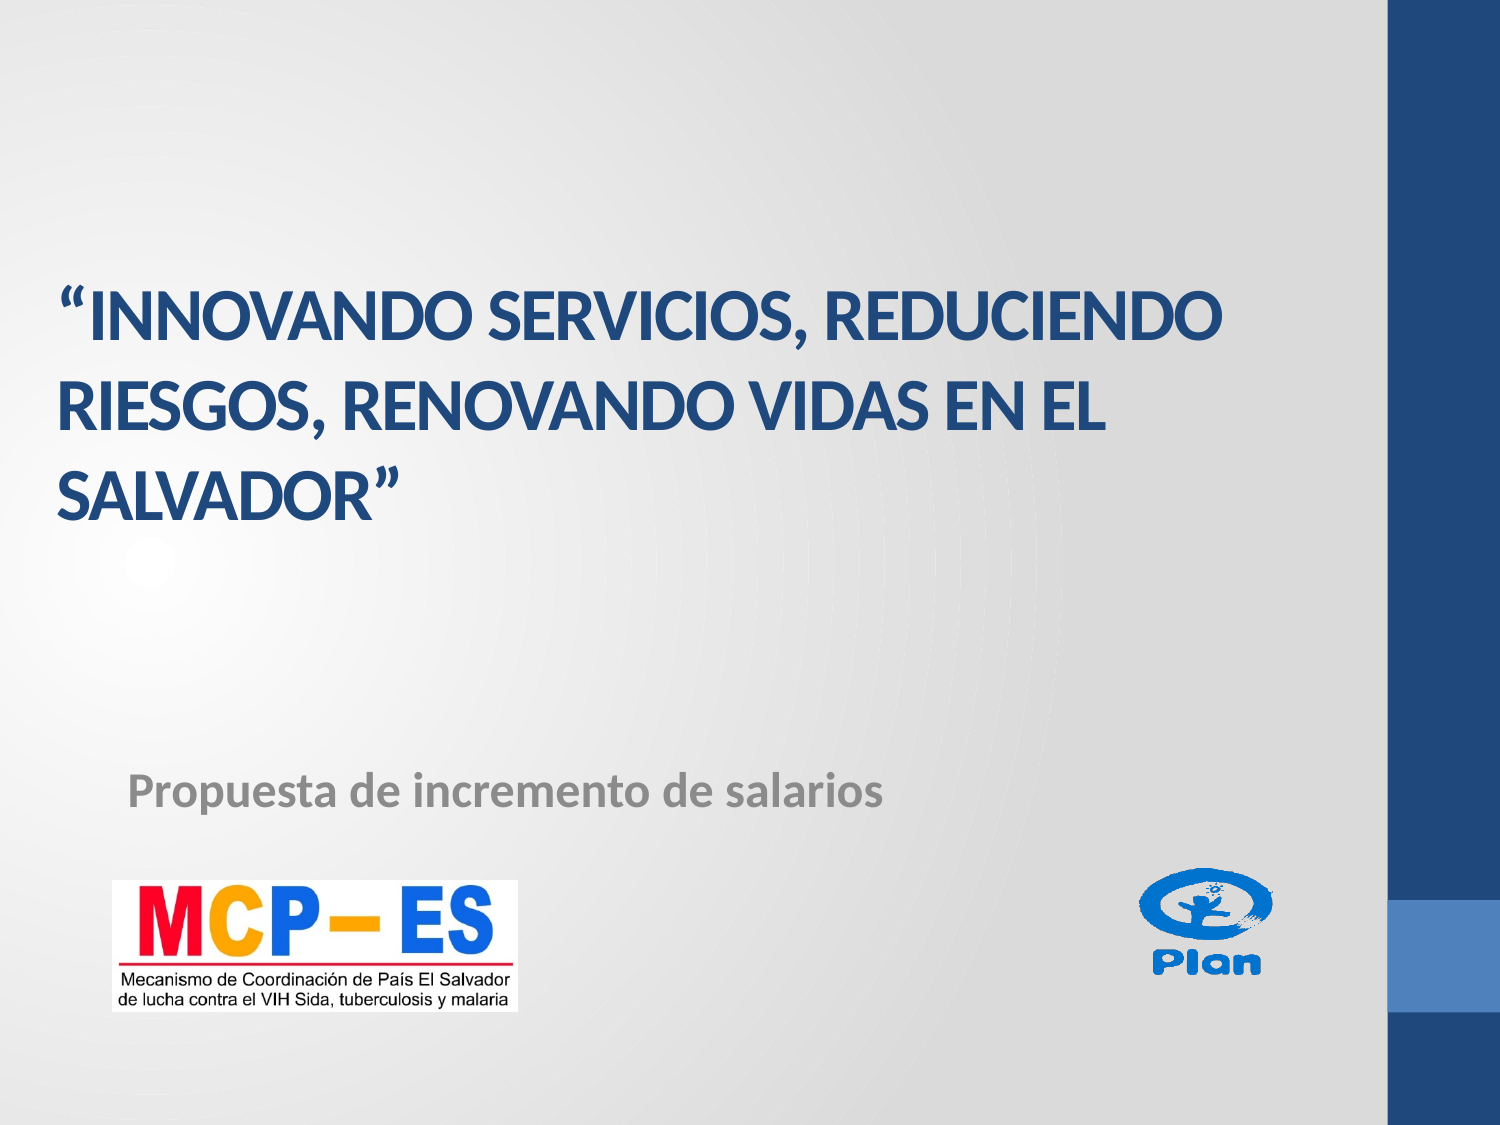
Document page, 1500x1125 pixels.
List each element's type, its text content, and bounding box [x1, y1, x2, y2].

picture [1127, 833, 1282, 1012]
picture [111, 880, 518, 1012]
subtitle Propuesta de incremento de salarios [112, 750, 1173, 925]
title “INNOVANDO SERVICIOS, REDUCIENDO RIESGOS, RENOVANDO VIDAS EN EL SALVADOR” [41, 149, 1388, 634]
